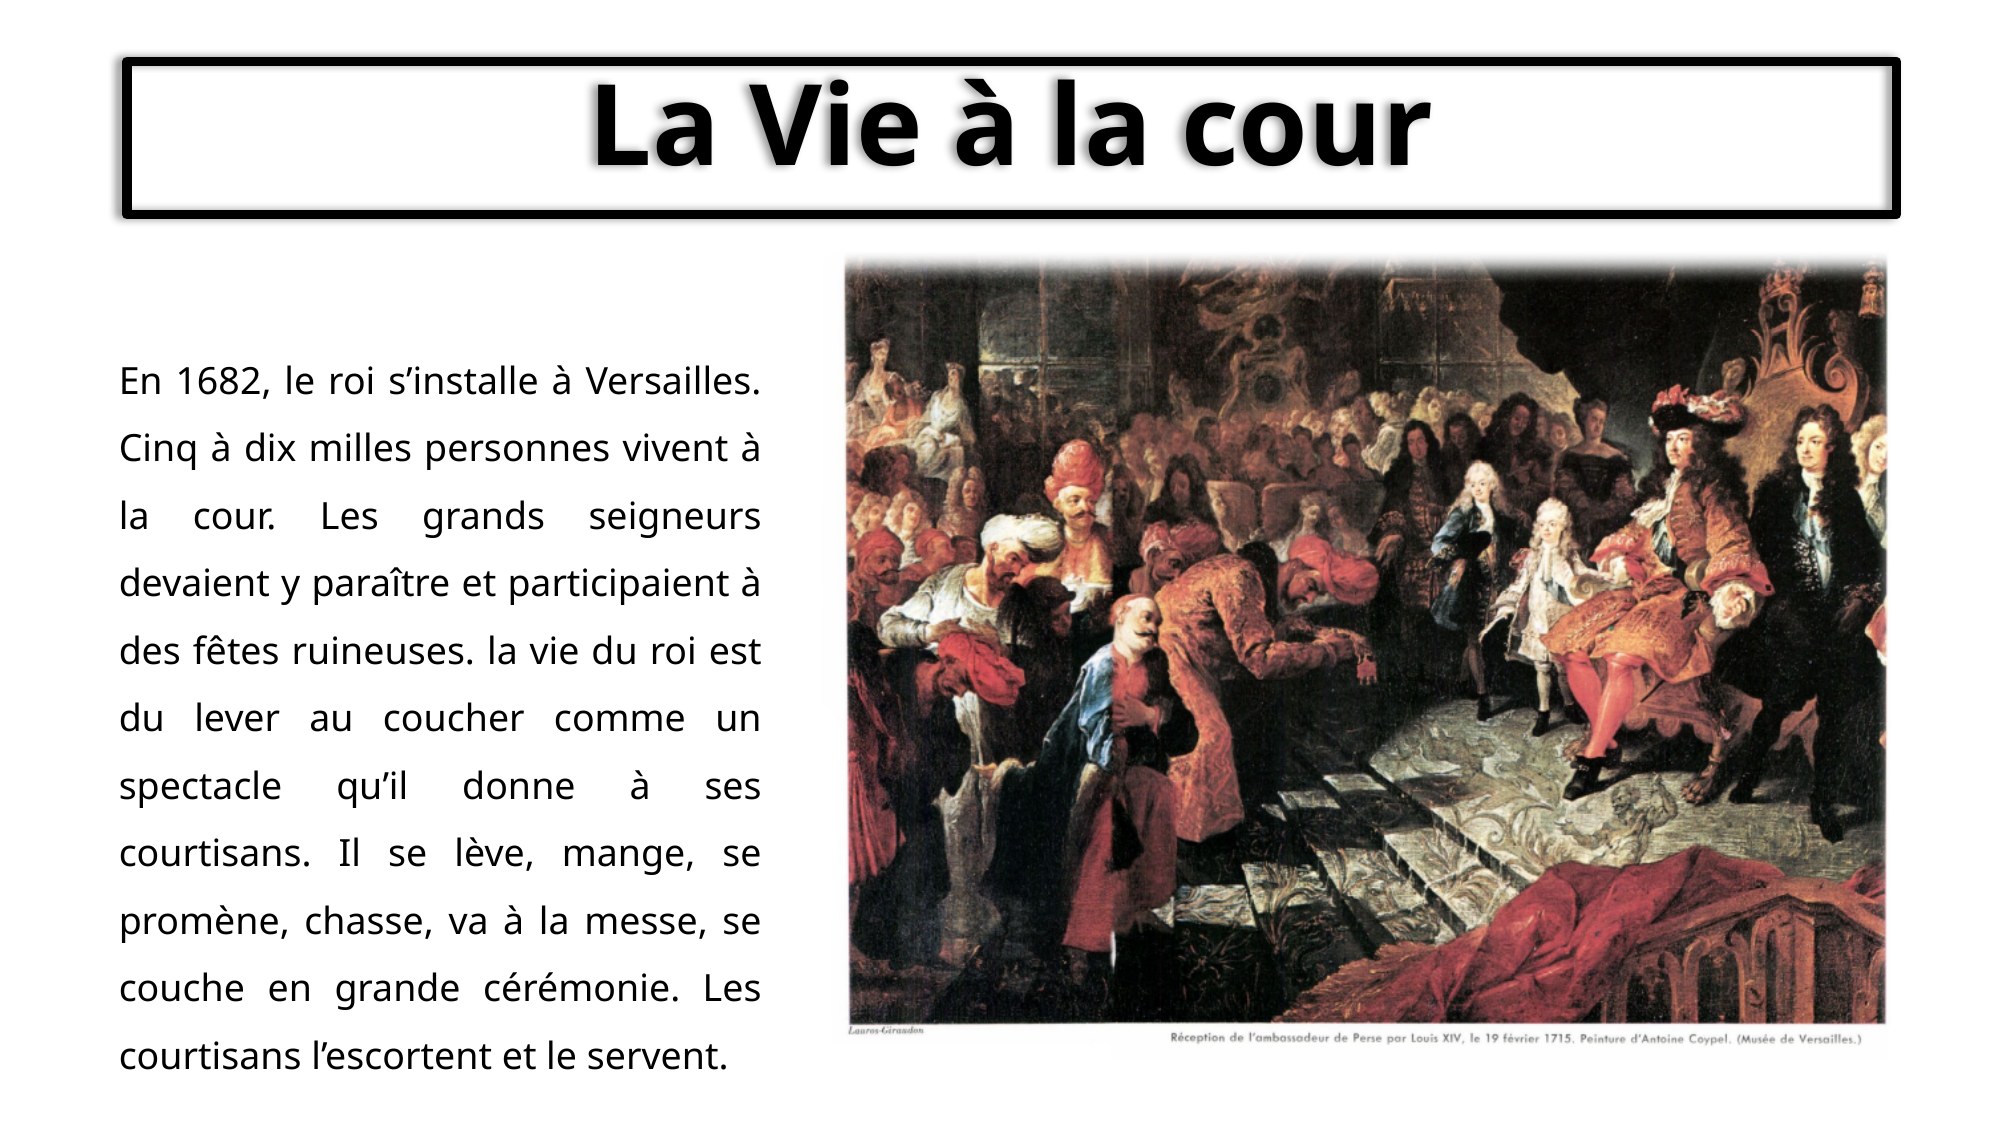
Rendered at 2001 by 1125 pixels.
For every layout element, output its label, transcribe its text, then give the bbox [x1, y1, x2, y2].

text_box En 1682, le roi s’installe à Versailles. Cinq à dix milles personnes vivent à la cour. Les grands seigneurs devaient y paraître et participaient à des fêtes ruineuses. la vie du roi est du lever au coucher comme un spectacle qu’il donne à ses courtisans. Il se lève, mange, se promène, chasse, va à la messe, se couche en grande cérémonie. Les courtisans l’escortent et le servent. [103, 326, 777, 1085]
picture [821, 251, 1909, 1061]
text_box La Vie à la cour [127, 61, 1897, 215]
